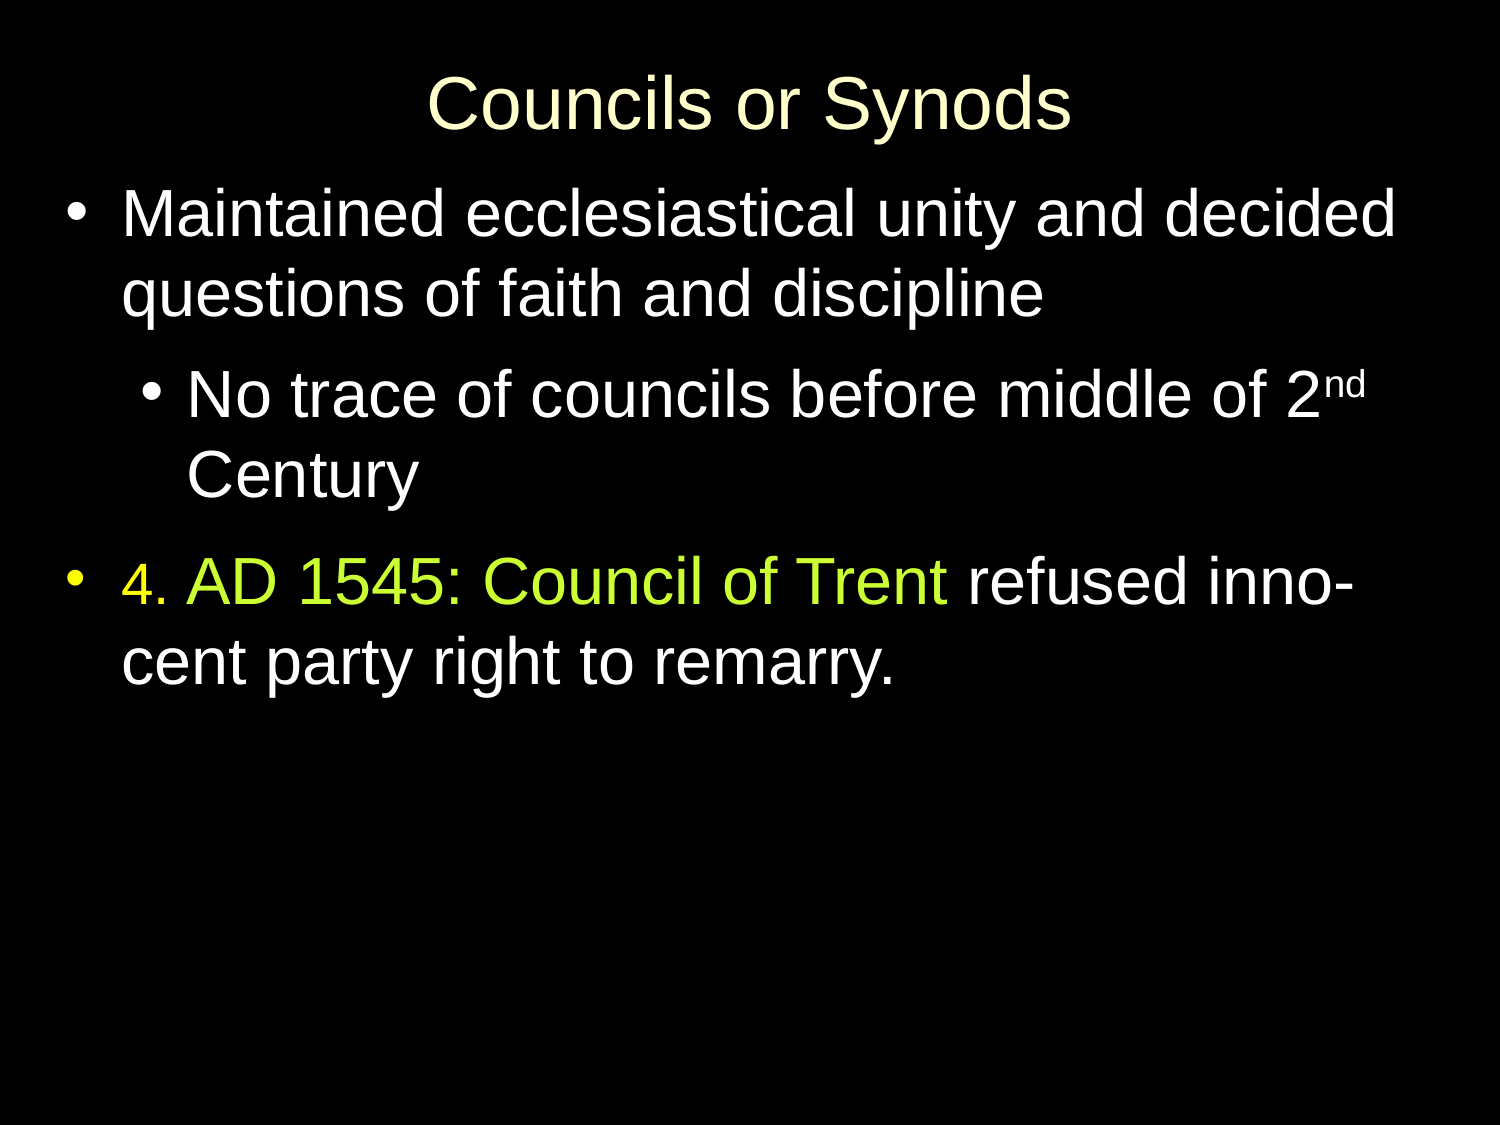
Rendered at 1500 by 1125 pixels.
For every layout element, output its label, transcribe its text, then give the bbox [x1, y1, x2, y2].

list Maintained ecclesiastical unity and decided questions of faith and discipline No trace of councils before middle of 2nd Century 4. AD 1545: Council of Trent refused inno-cent party right to remarry. [50, 162, 1450, 925]
title Councils or Synods [75, 0, 1425, 162]
